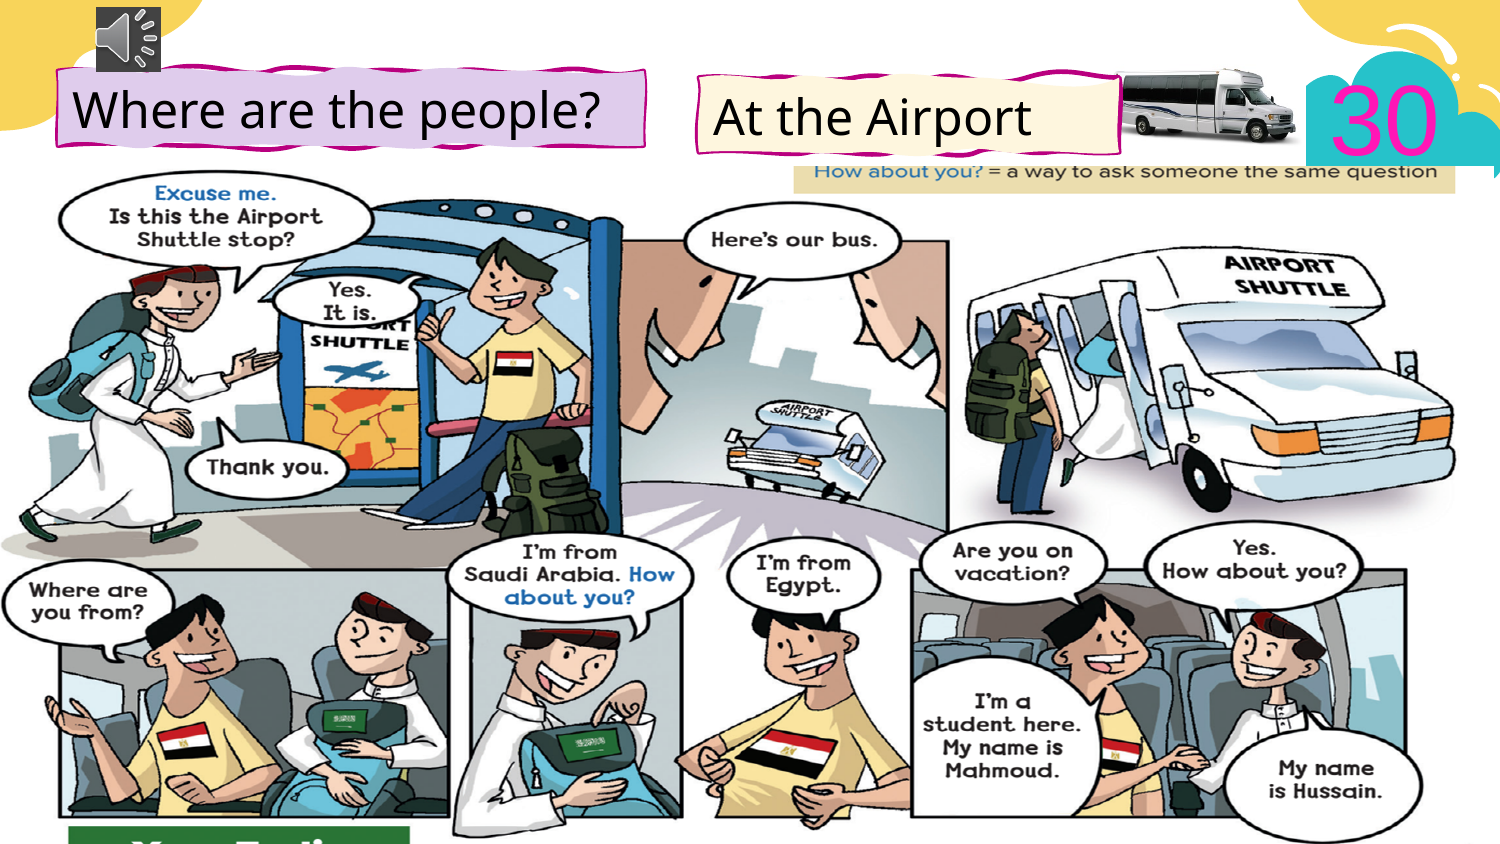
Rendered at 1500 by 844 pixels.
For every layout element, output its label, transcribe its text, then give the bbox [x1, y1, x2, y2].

text_box Where are the people? [57, 66, 646, 150]
picture [0, 64, 1494, 844]
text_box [1263, 23, 1500, 180]
picture [94, 6, 162, 74]
text_box At the Airport [697, 71, 1097, 157]
